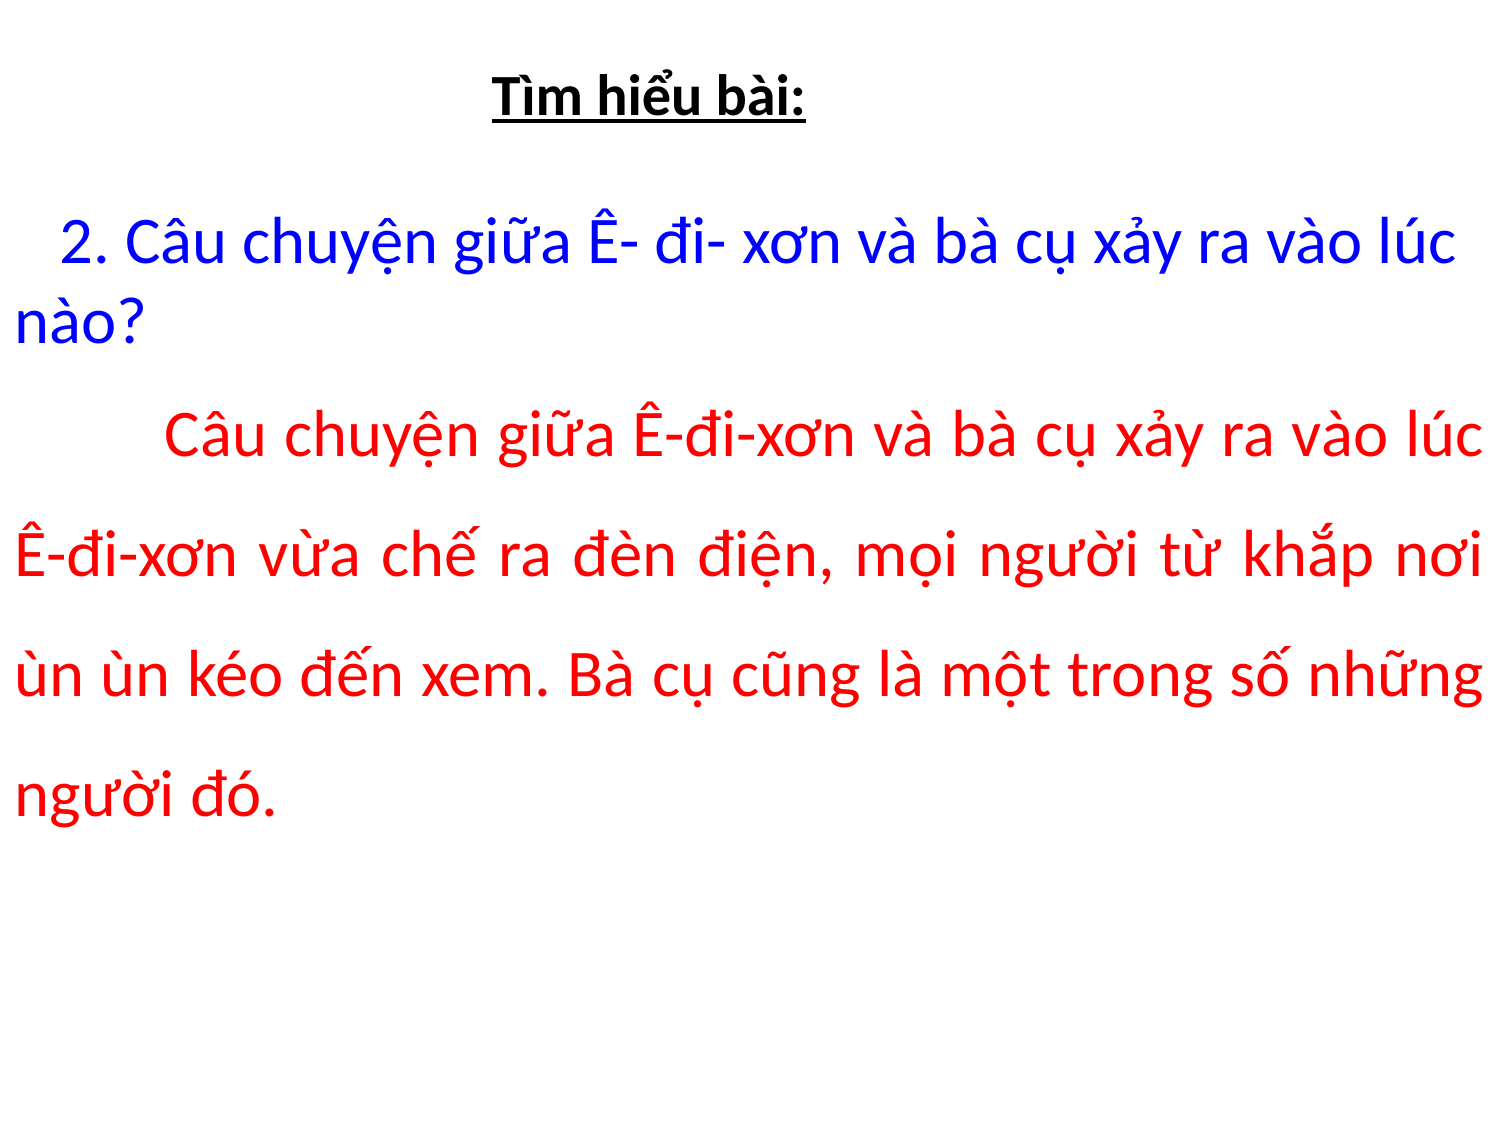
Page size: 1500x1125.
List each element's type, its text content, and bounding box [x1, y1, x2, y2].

text_box Tìm hiểu bài: 2. Câu chuyện giữa Ê- đi- xơn và bà cụ xảy ra vào lúc nào? [0, 49, 1500, 262]
text_box Câu chuyện giữa Ê-đi-xơn và bà cụ xảy ra vào lúc Ê-đi-xơn vừa chế ra đèn điện, mọi người từ khắp nơi ùn ùn kéo đến xem. Bà cụ cũng là một trong số những người đó. [0, 262, 1500, 837]
